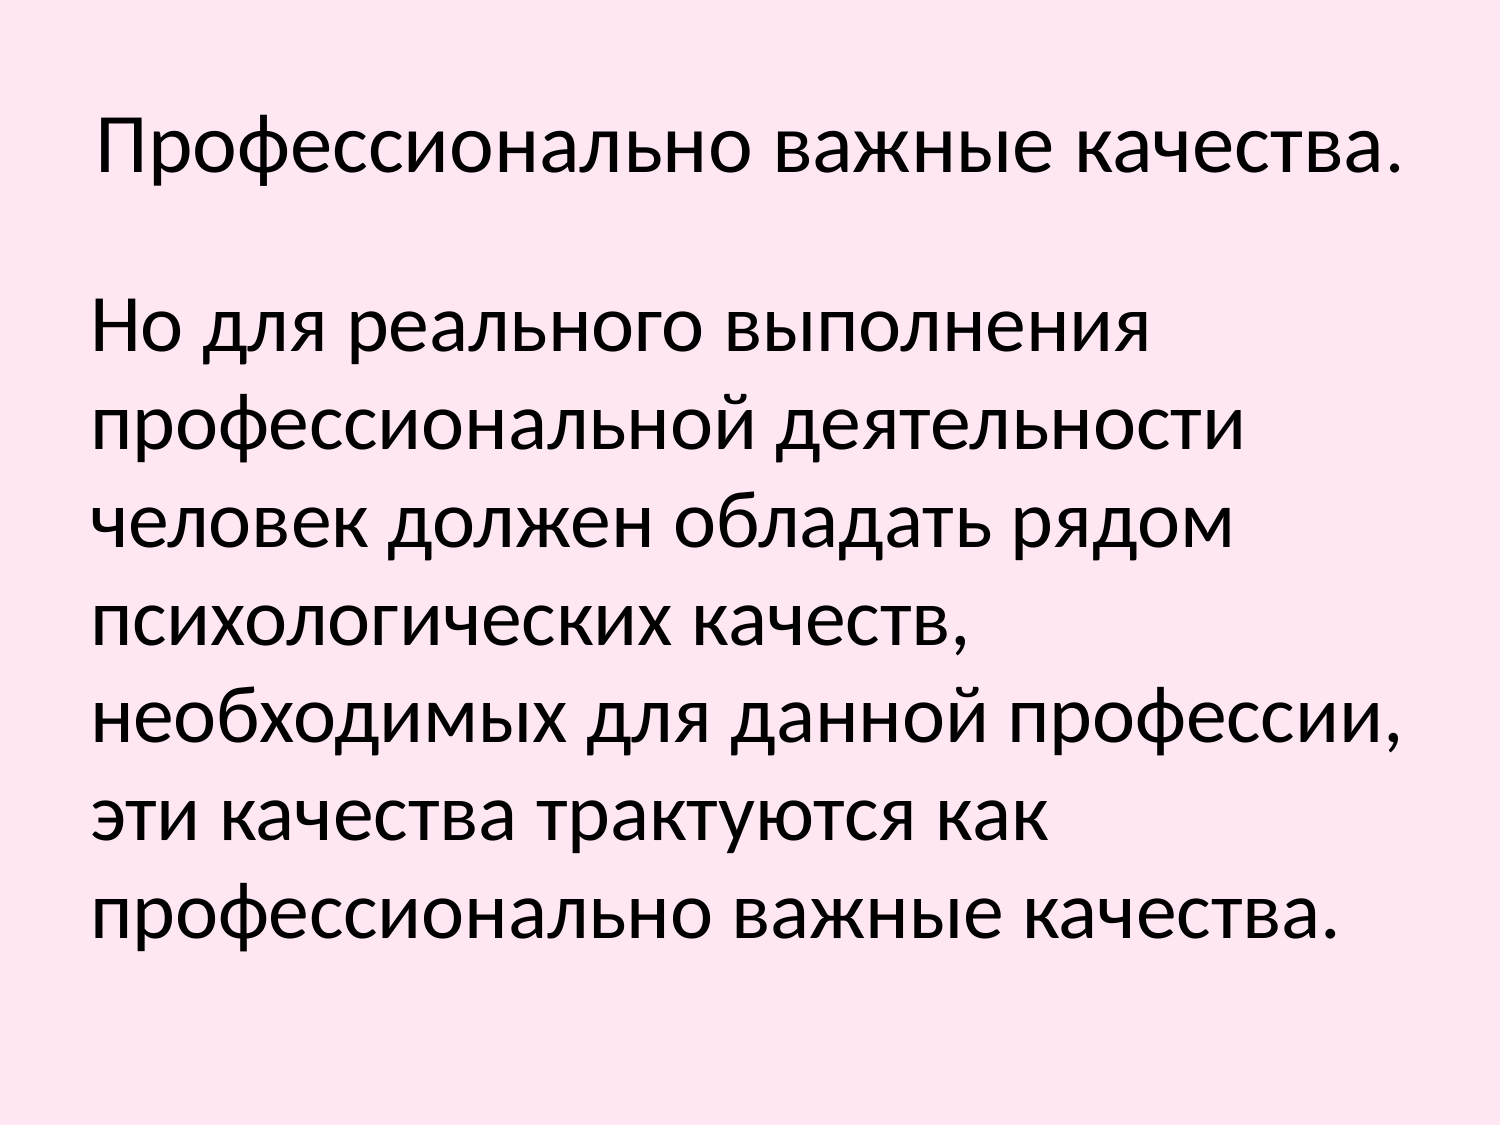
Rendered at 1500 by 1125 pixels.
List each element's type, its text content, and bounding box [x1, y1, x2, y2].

list Но для реального выполнения профессиональной деятельности человек должен обладать рядом психологических качеств, необходимых для данной профессии, эти качества трактуются как профессионально важные качества. [75, 262, 1425, 1005]
title Профессионально важные качества. [75, 45, 1425, 233]
